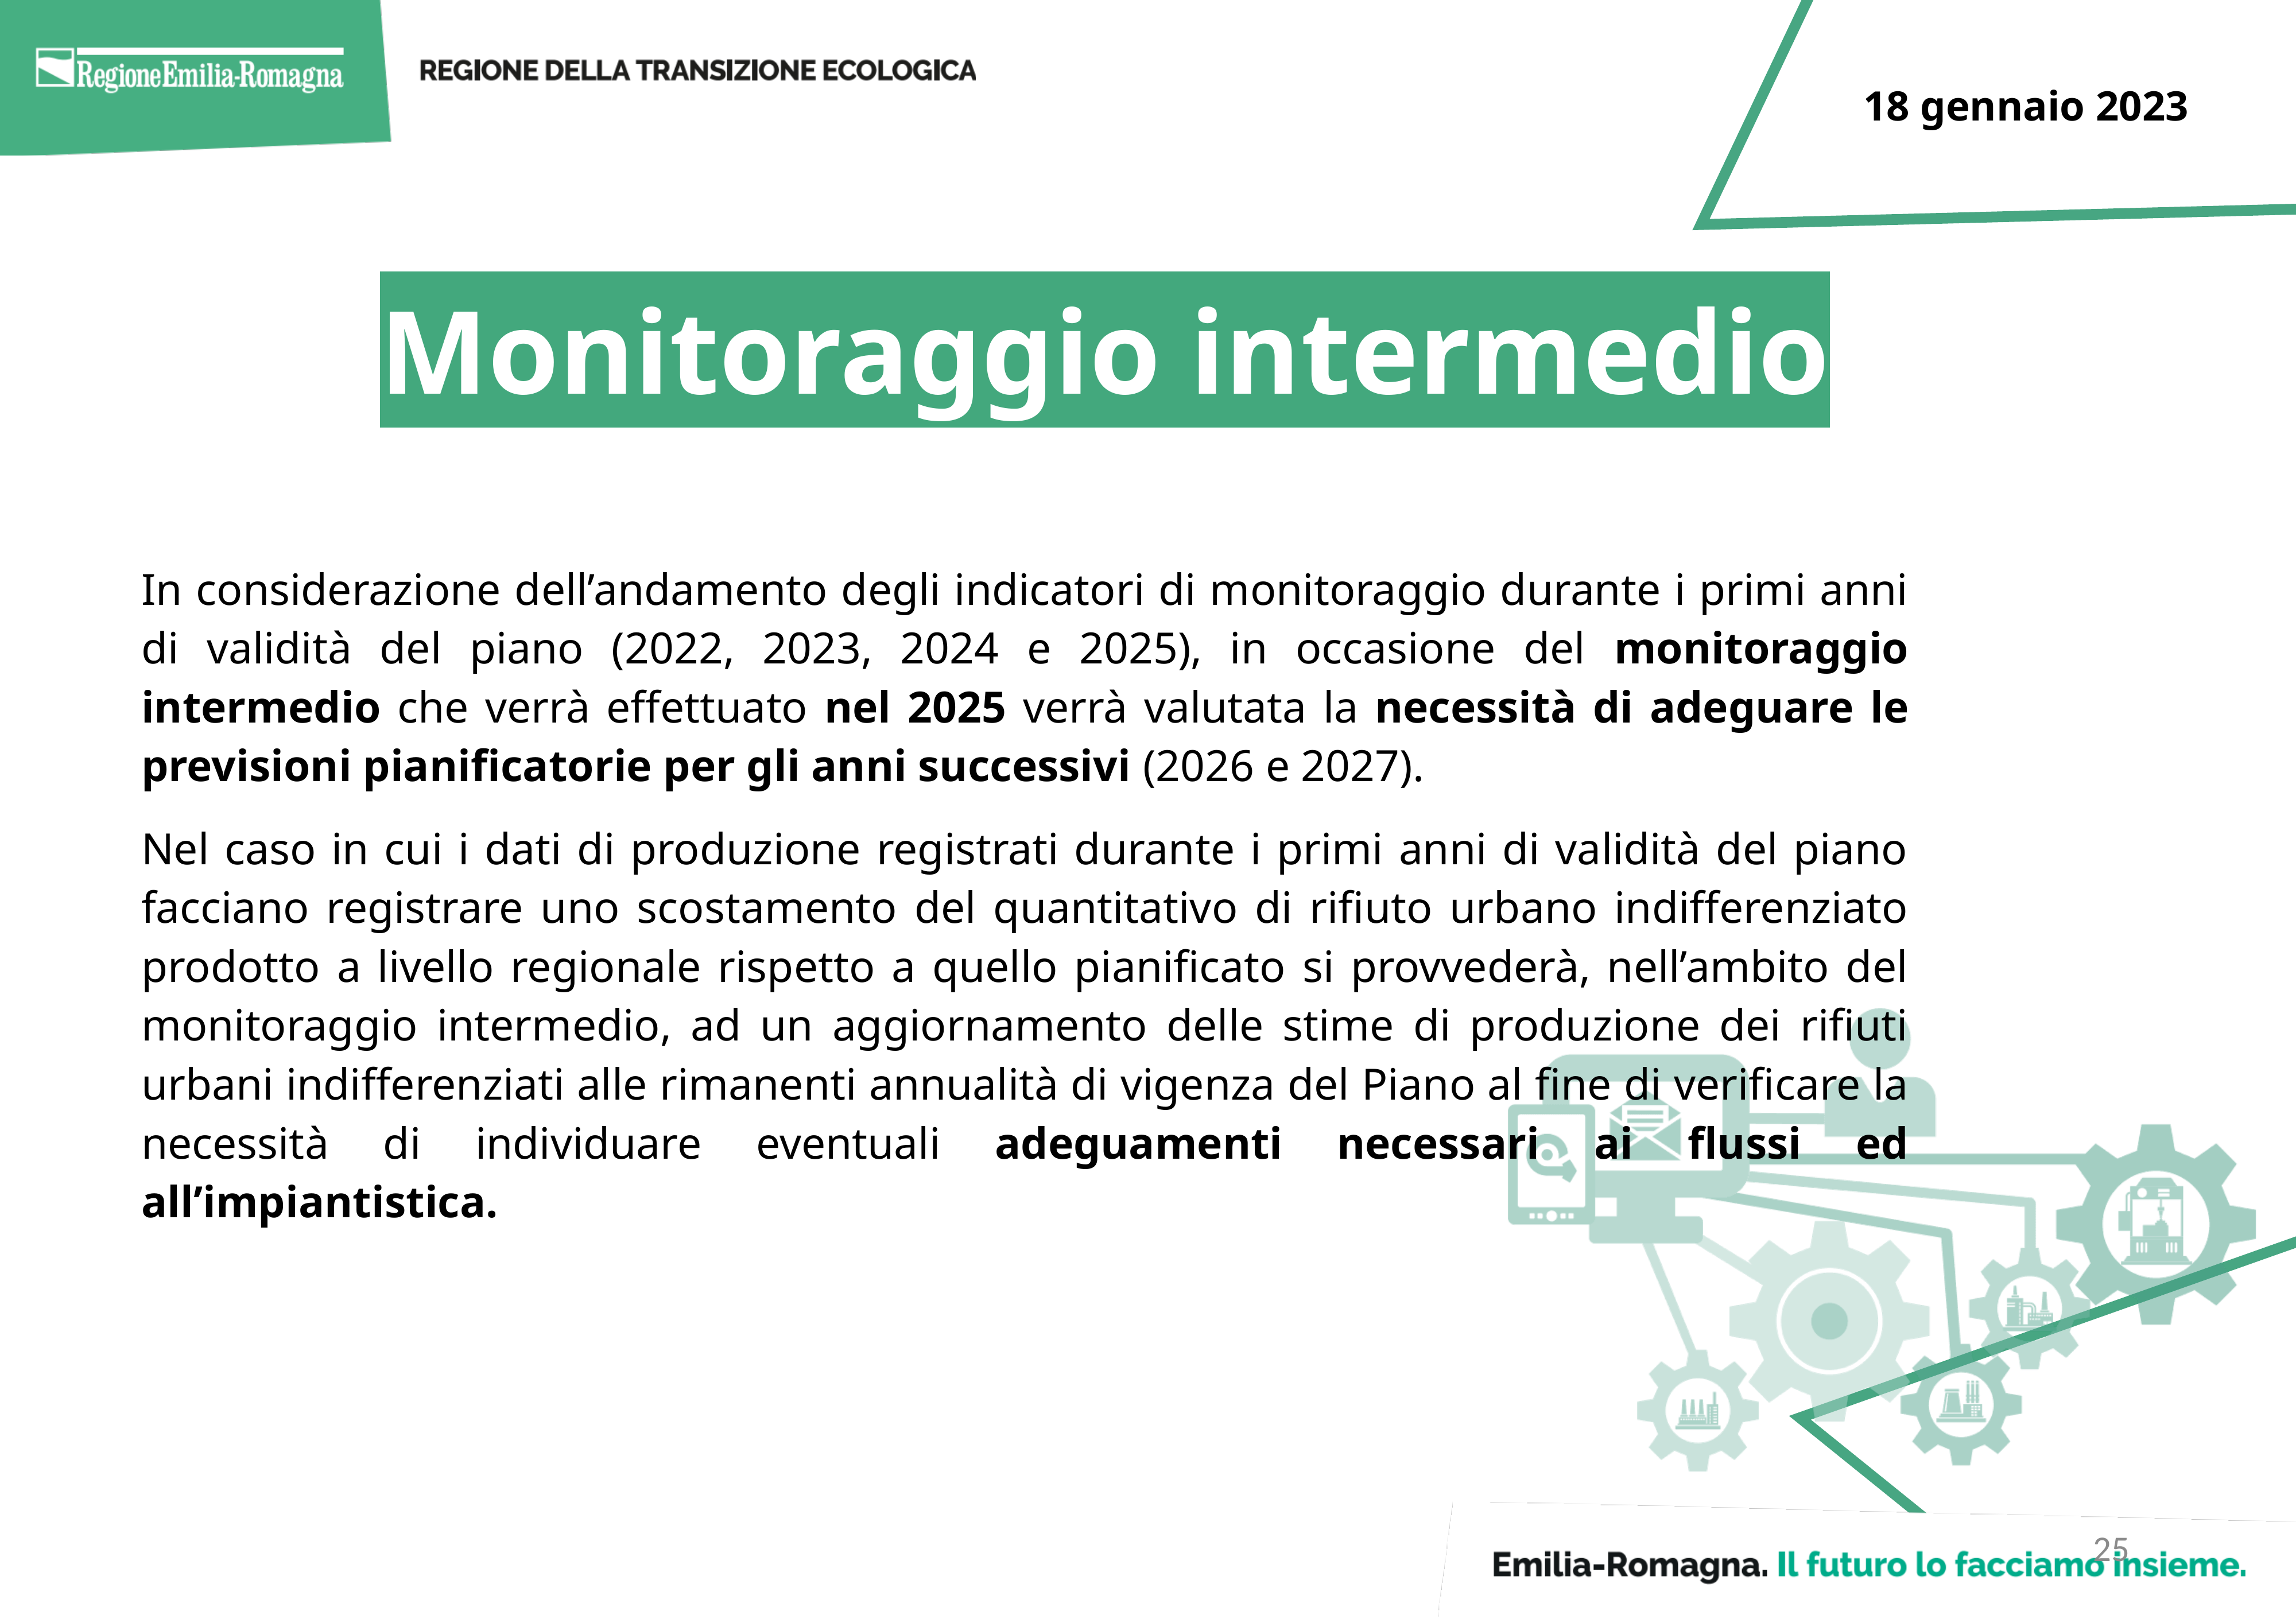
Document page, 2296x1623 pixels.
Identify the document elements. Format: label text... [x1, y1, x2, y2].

text_box Monitoraggio intermedio [71, 220, 2138, 494]
text_box In considerazione dell’andamento degli indicatori di monitoraggio durante i primi anni di validità del piano (2022, 2023, 2024 e 2025), in occasione del monitoraggio intermedio che verrà effettuato nel 2025 verrà valutata la necessità di adeguare le previsioni pianificatorie per gli anni successivi (2026 e 2027). Nel caso in cui i dati di produzione registrati durante i primi anni di validità del piano facciano registrare uno scostamento del quantitativo di rifiuto urbano indifferenziato prodotto a livello regionale rispetto a quello pianificato si provvederà, nell’ambito del monitoraggio intermedio, ad un aggiornamento delle stime di produzione dei rifiuti urbani indifferenziati alle rimanenti annualità di vigenza del Piano al fine di verificare la necessità di individuare eventuali adeguamenti necessari ai flussi ed all’impiantistica. [136, 550, 1914, 1261]
slide_number 25 [1622, 1504, 2138, 1590]
picture [1431, 1008, 2296, 1471]
text_box 18 gennaio 2023 [1828, 75, 2224, 133]
